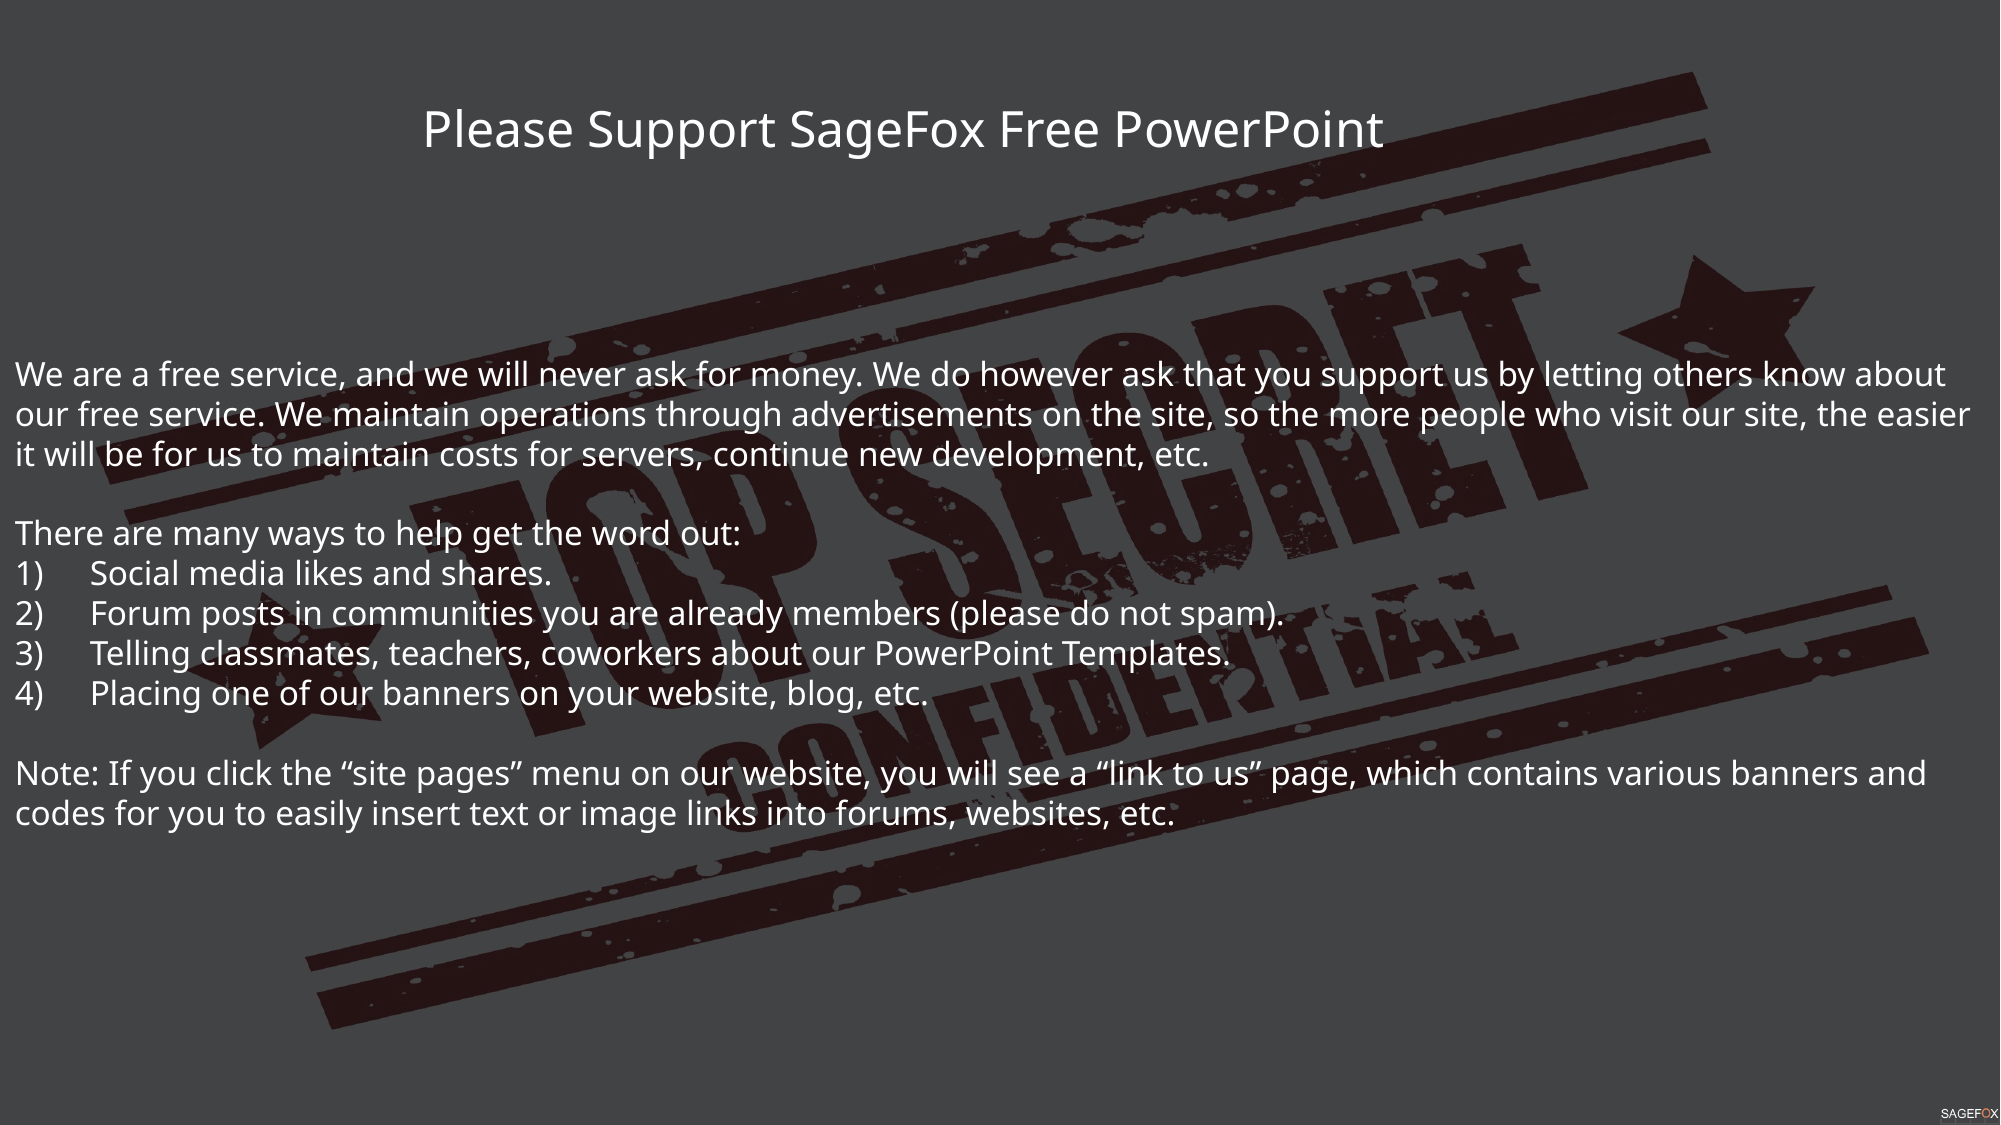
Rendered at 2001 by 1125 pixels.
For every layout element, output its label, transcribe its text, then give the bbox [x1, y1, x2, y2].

text_box We are a free service, and we will never ask for money. We do however ask that you support us by letting others know about our free service. We maintain operations through advertisements on the site, so the more people who visit our site, the easier it will be for us to maintain costs for servers, continue new development, etc. There are many ways to help get the word out: Social media likes and shares. Forum posts in communities you are already members (please do not spam). Telling classmates, teachers, coworkers about our PowerPoint Templates. Placing one of our banners on your website, blog, etc. Note: If you click the “site pages” menu on our website, you will see a “link to us” page, which contains various banners and codes for you to easily insert text or image links into forums, websites, etc. [0, 0, 2000, 1125]
title Please Support SageFox Free PowerPoint [363, 72, 1444, 190]
